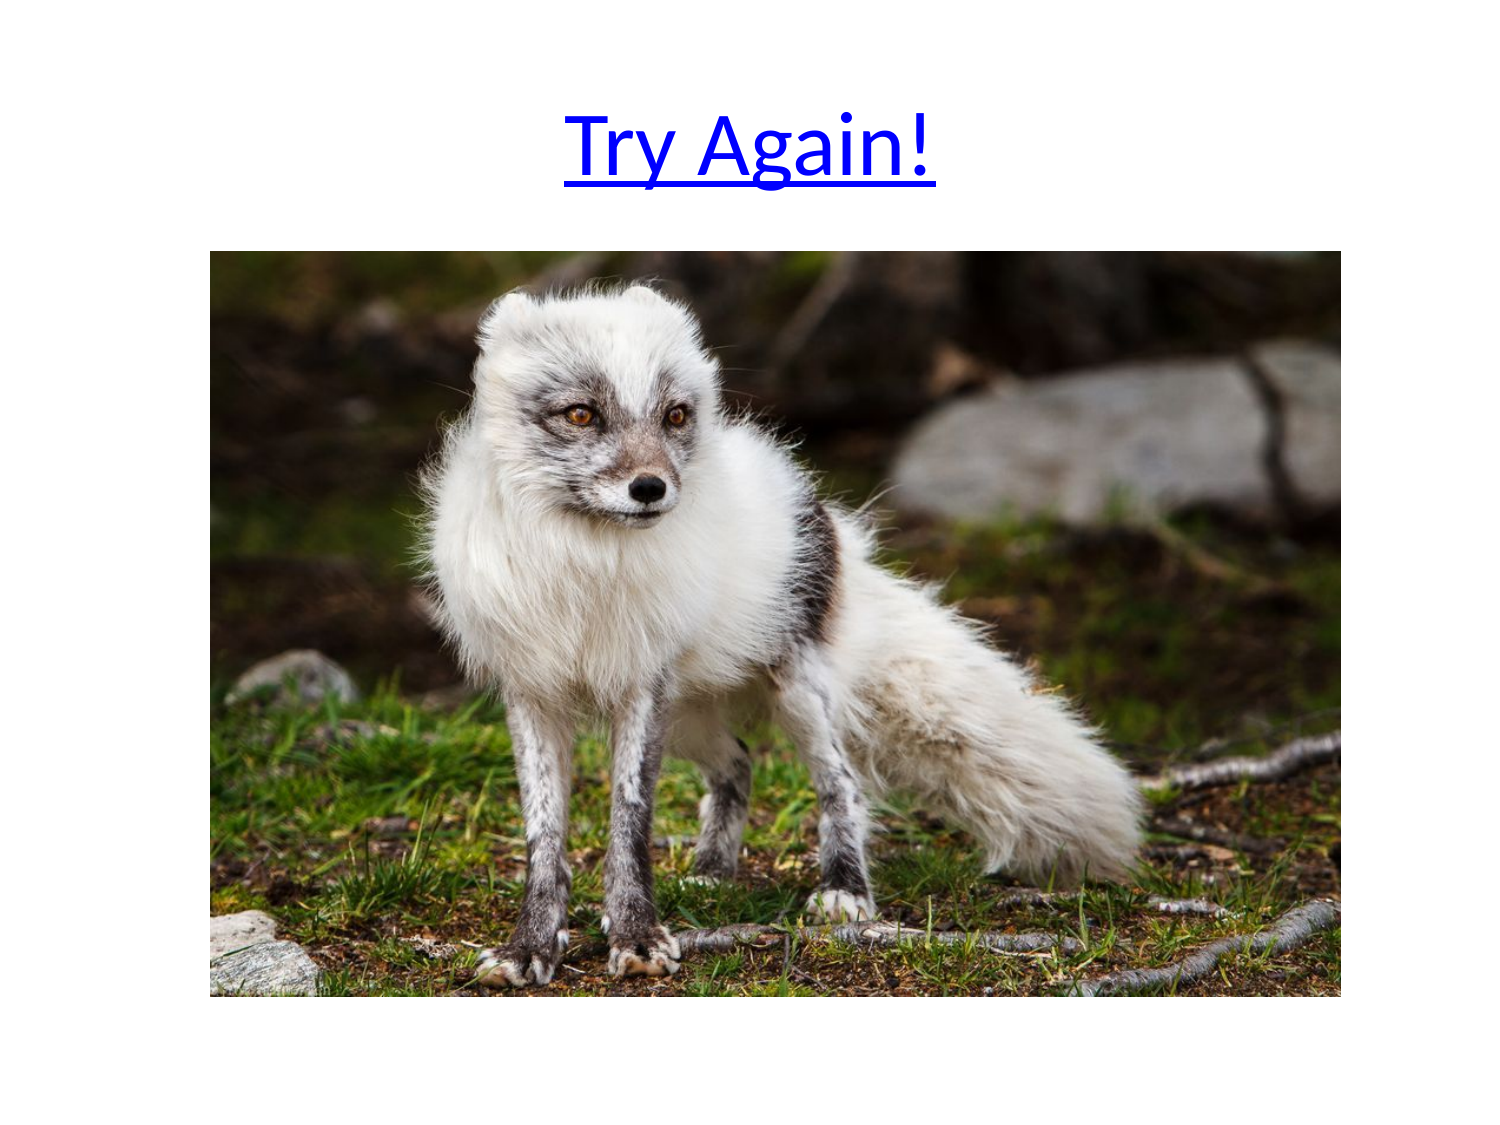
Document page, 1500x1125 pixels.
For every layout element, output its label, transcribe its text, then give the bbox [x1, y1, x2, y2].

picture [210, 251, 1341, 998]
title Try Again! [75, 45, 1425, 233]
